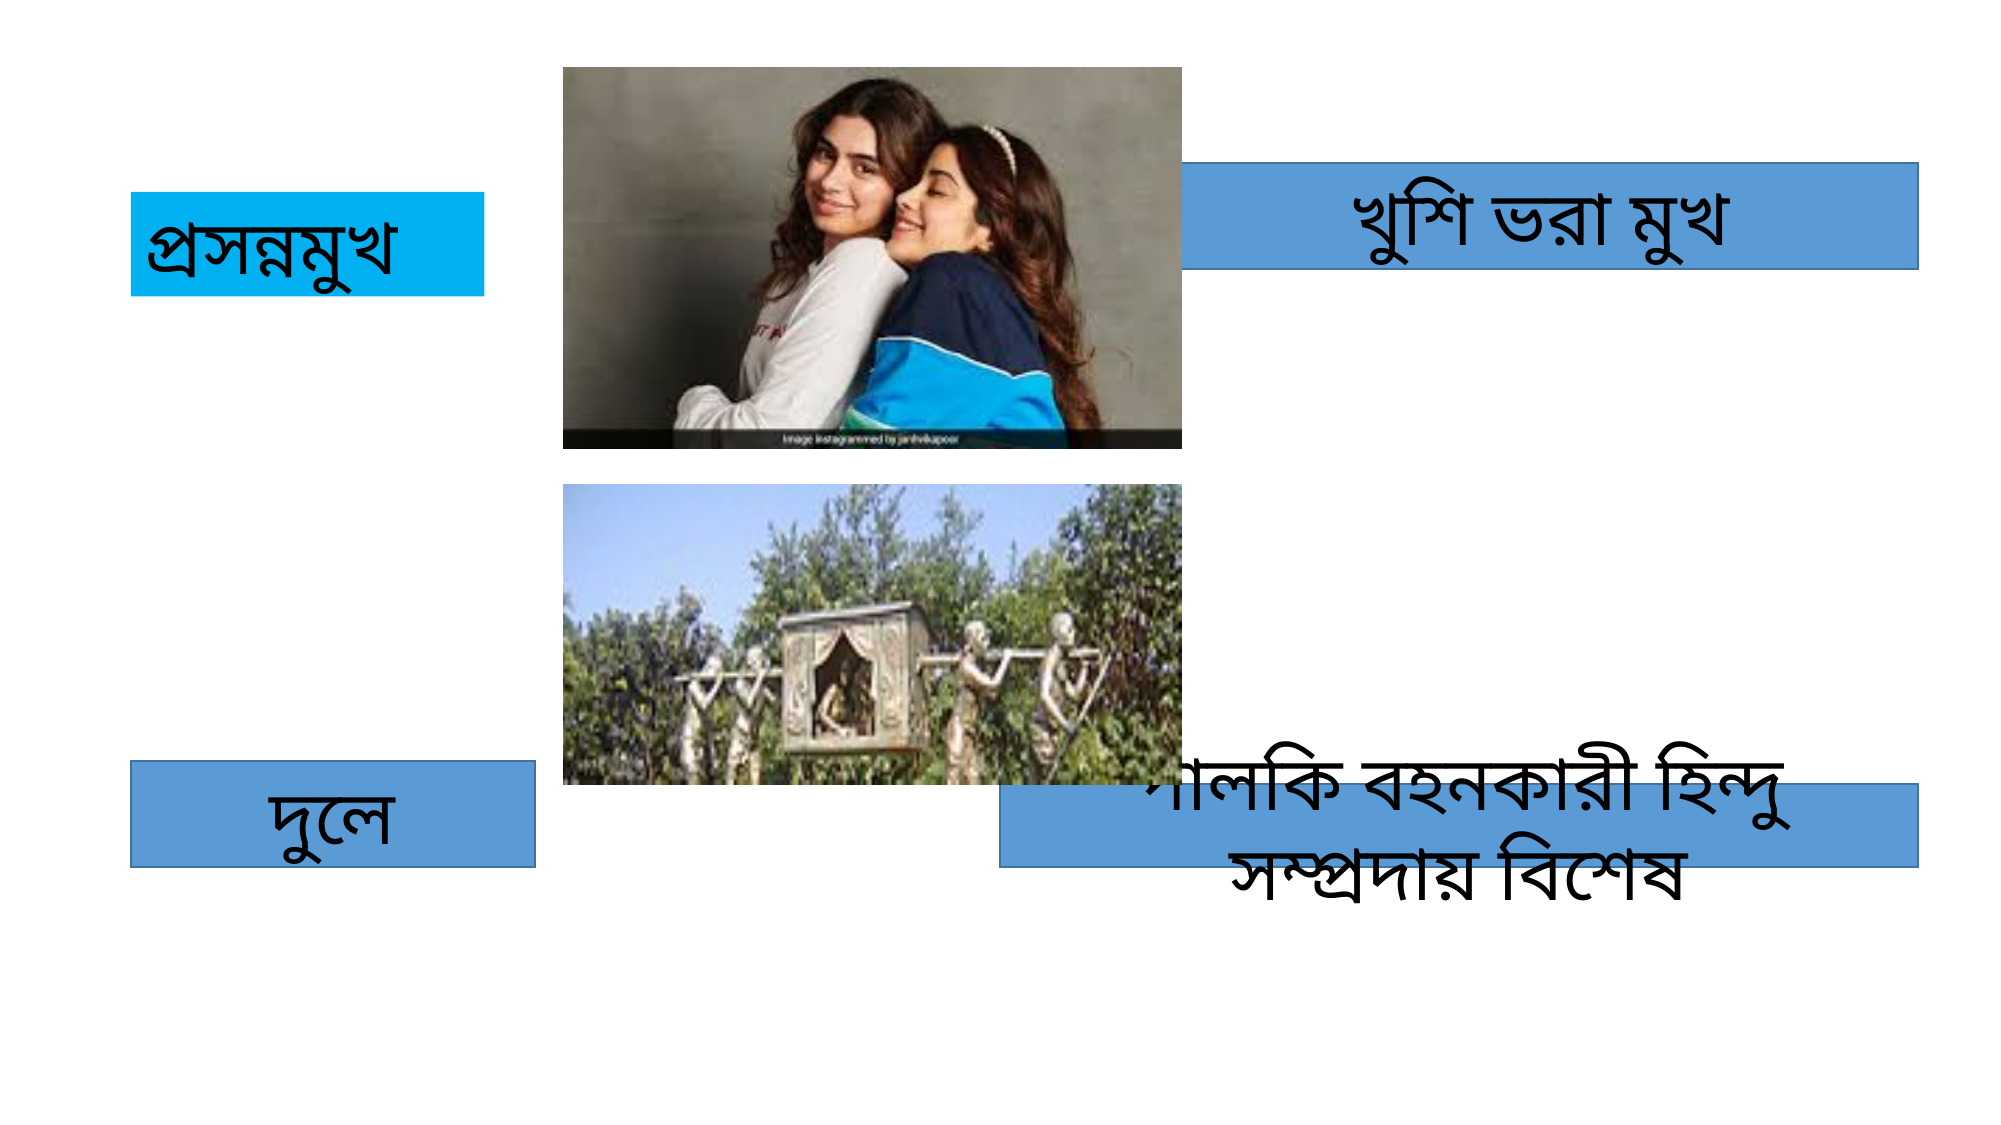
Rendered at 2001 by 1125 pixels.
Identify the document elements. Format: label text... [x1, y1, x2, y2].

text_box খুশি ভরা মুখ [1182, 162, 1919, 270]
picture [563, 67, 1182, 449]
picture [563, 484, 1182, 785]
text_box দুলে [130, 760, 536, 868]
text_box প্রসন্নমুখ [130, 191, 485, 297]
text_box পালকি বহনকারী হিন্দু সম্প্রদায় বিশেষ [999, 783, 1919, 868]
